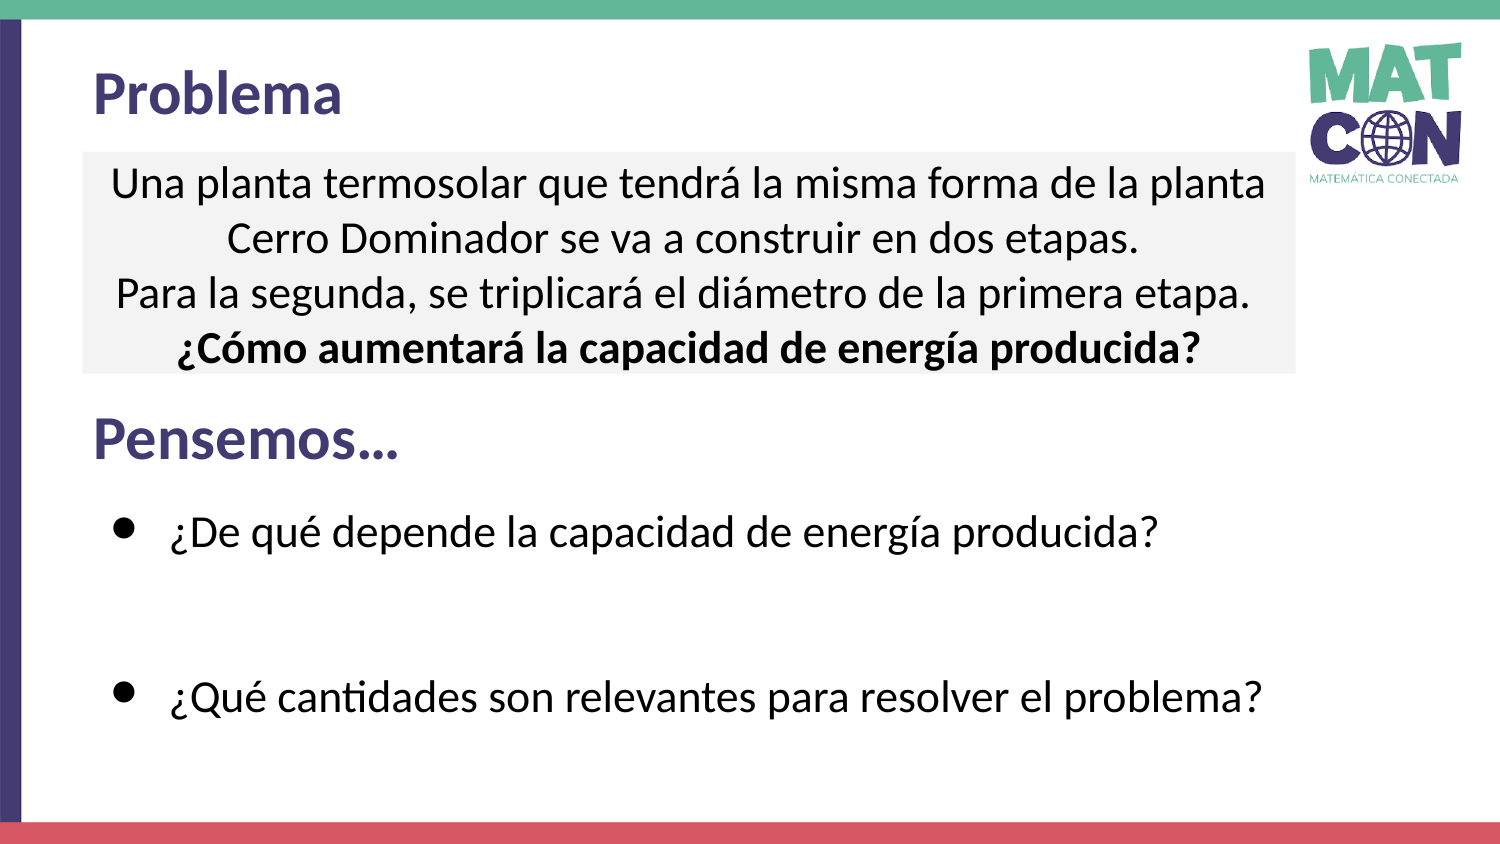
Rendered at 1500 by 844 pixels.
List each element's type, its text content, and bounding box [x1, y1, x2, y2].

picture [0, 0, 1500, 844]
text_box Una planta termosolar que tendrá la misma forma de la planta Cerro Dominador se va a construir en dos etapas. Para la segunda, se triplicará el diámetro de la primera etapa. ¿Cómo aumentará la capacidad de energía producida? [82, 151, 1296, 374]
text_box Problema [82, 46, 1087, 133]
text_box Pensemos… [82, 391, 1258, 478]
text_box ¿De qué depende la capacidad de energía producida? ¿Qué cantidades son relevantes para resolver el problema? [82, 496, 1473, 728]
